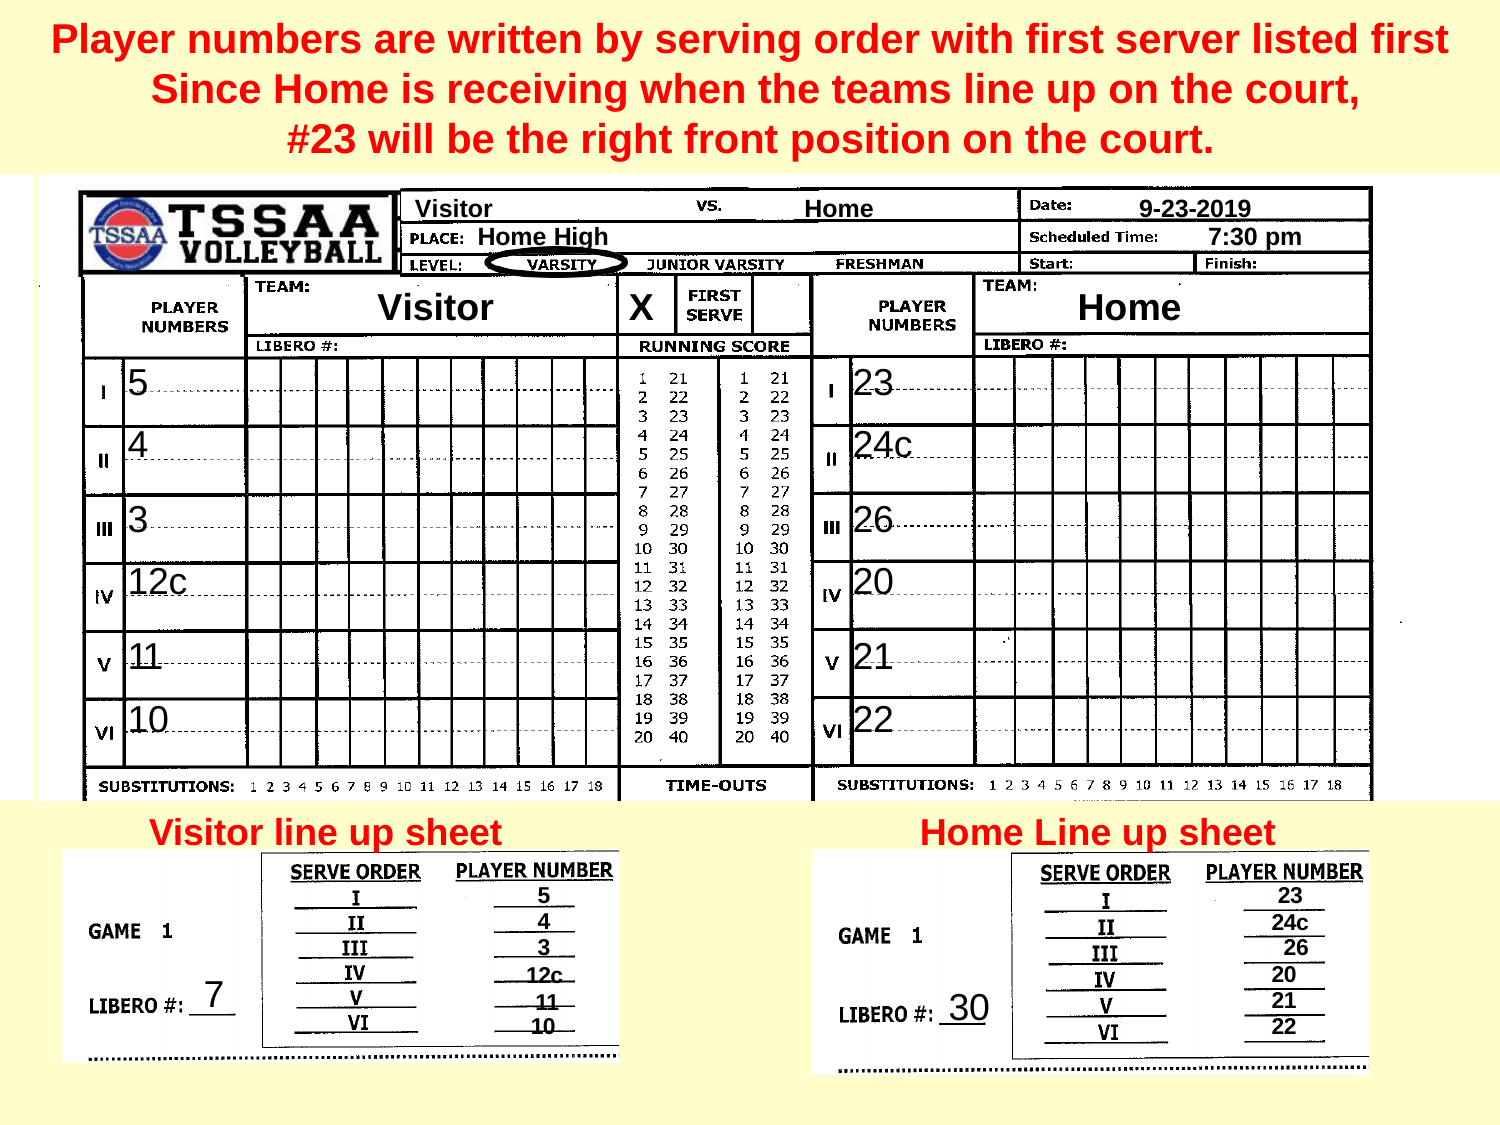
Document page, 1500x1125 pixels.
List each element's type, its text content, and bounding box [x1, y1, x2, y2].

text_box [62, 849, 620, 1063]
text_box 23 24c 26 20 21 22 [850, 357, 915, 740]
title Player numbers are written by serving order with first server listed first Since Home is receiving when the teams line up on the court, #23 will be the right front position on the court. [28, 11, 1472, 200]
text_box Home Line up sheet [917, 807, 1279, 853]
text_box 30 [946, 982, 993, 1028]
text_box 7 [201, 969, 227, 1015]
text_box [484, 246, 628, 279]
text_box [0, 174, 33, 800]
text_box [75, 200, 400, 277]
text_box X [626, 282, 656, 328]
text_box Visitor line up sheet [146, 807, 507, 853]
text_box 5 4 3 12c 11 10 [125, 357, 190, 740]
text_box Home [1075, 282, 1184, 328]
text_box Visitor [375, 282, 496, 328]
text_box 5 4 3 12c 11 10 [523, 880, 565, 1040]
text_box 23 24c 26 20 21 22 [1269, 880, 1311, 1040]
text_box [812, 849, 1370, 1075]
text_box Visitor Home Home High [412, 194, 874, 278]
text_box [37, 174, 1500, 801]
text_box 9-23-2019 7:30 pm [1137, 194, 1305, 251]
